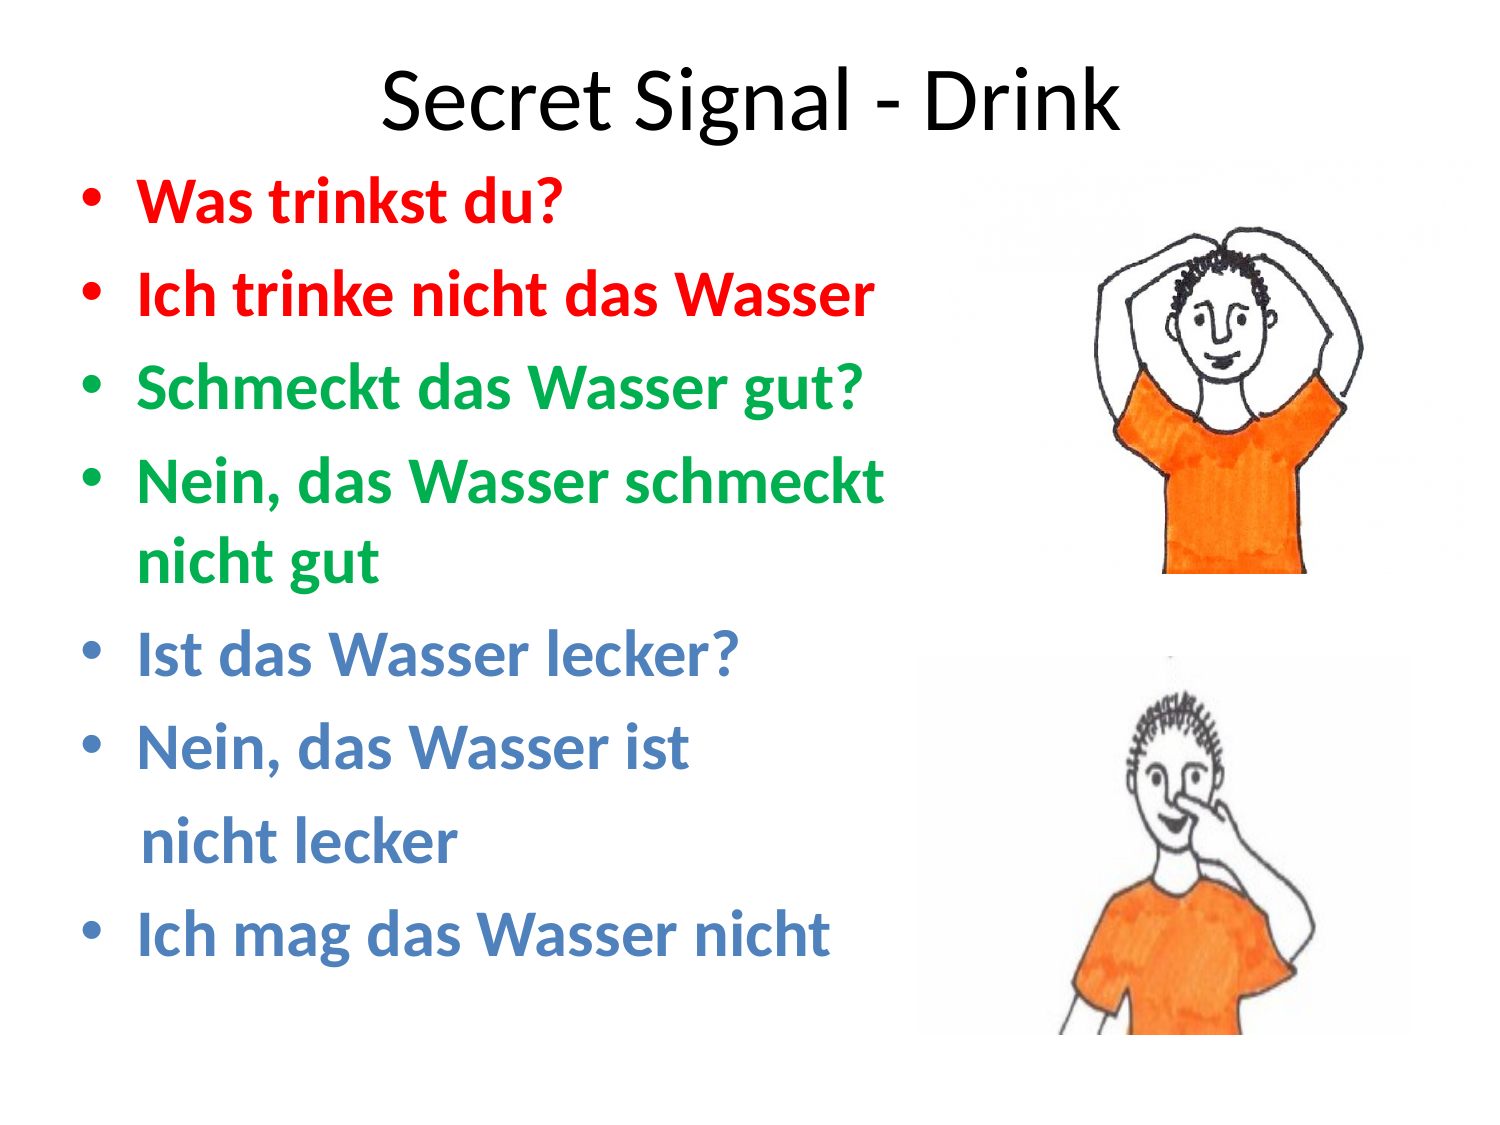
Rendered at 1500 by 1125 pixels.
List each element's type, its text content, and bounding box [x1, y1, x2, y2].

title Secret Signal - Drink [76, 0, 1427, 188]
list Was trinkst du? Ich trinke nicht das Wasser Schmeckt das Wasser gut? Nein, das Wasser schmeckt nicht gut Ist das Wasser lecker? Nein, das Wasser ist nicht lecker Ich mag das Wasser nicht [64, 149, 904, 1071]
picture [915, 656, 1412, 1036]
picture [950, 159, 1471, 574]
